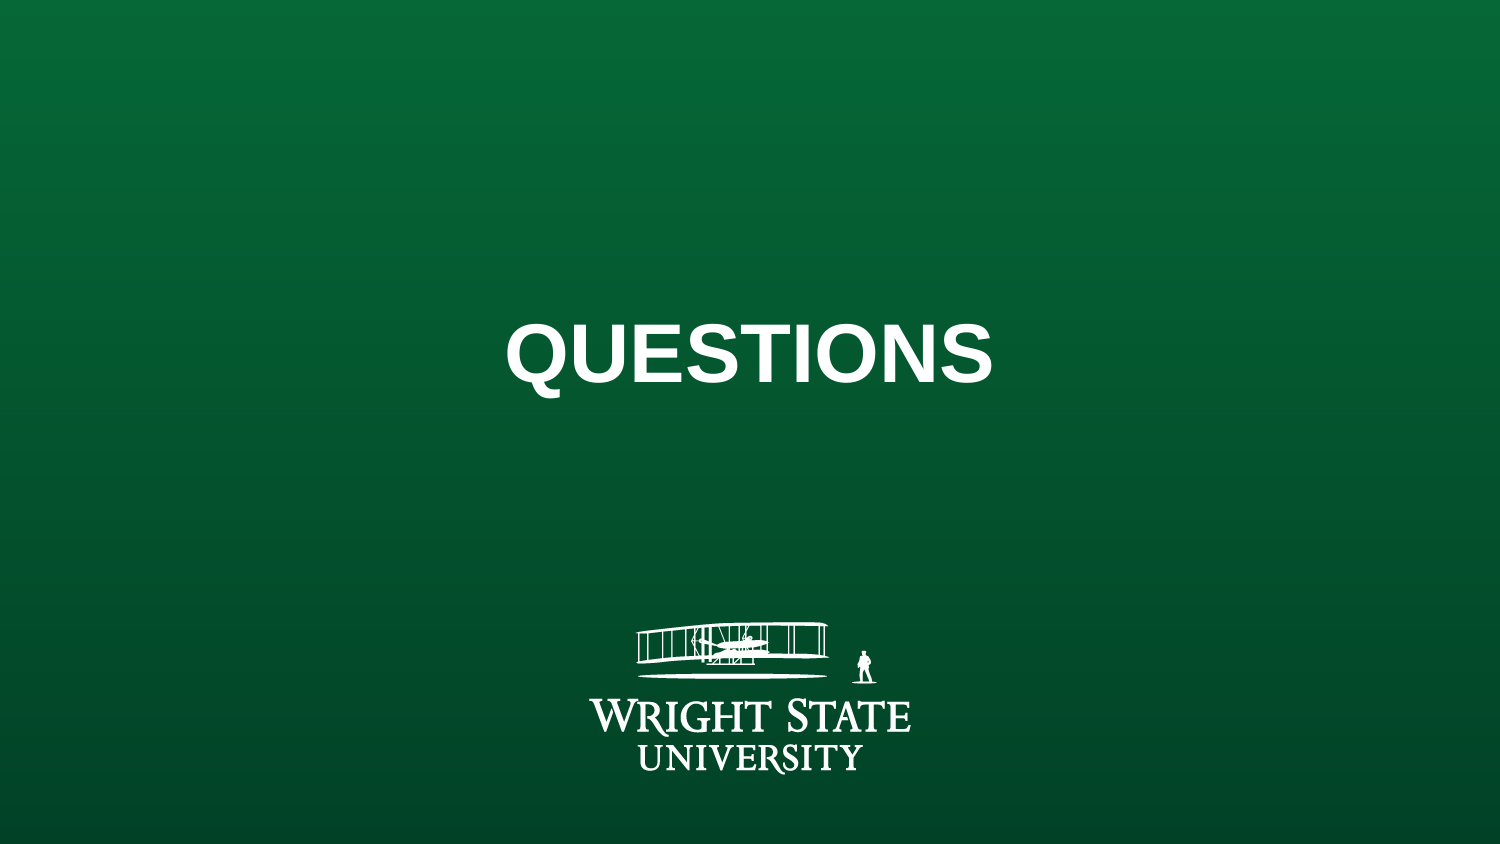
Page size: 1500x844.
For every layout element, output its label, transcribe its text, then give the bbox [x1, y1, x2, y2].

picture [0, 0, 1500, 844]
title QUESTIONS [75, 291, 1425, 473]
